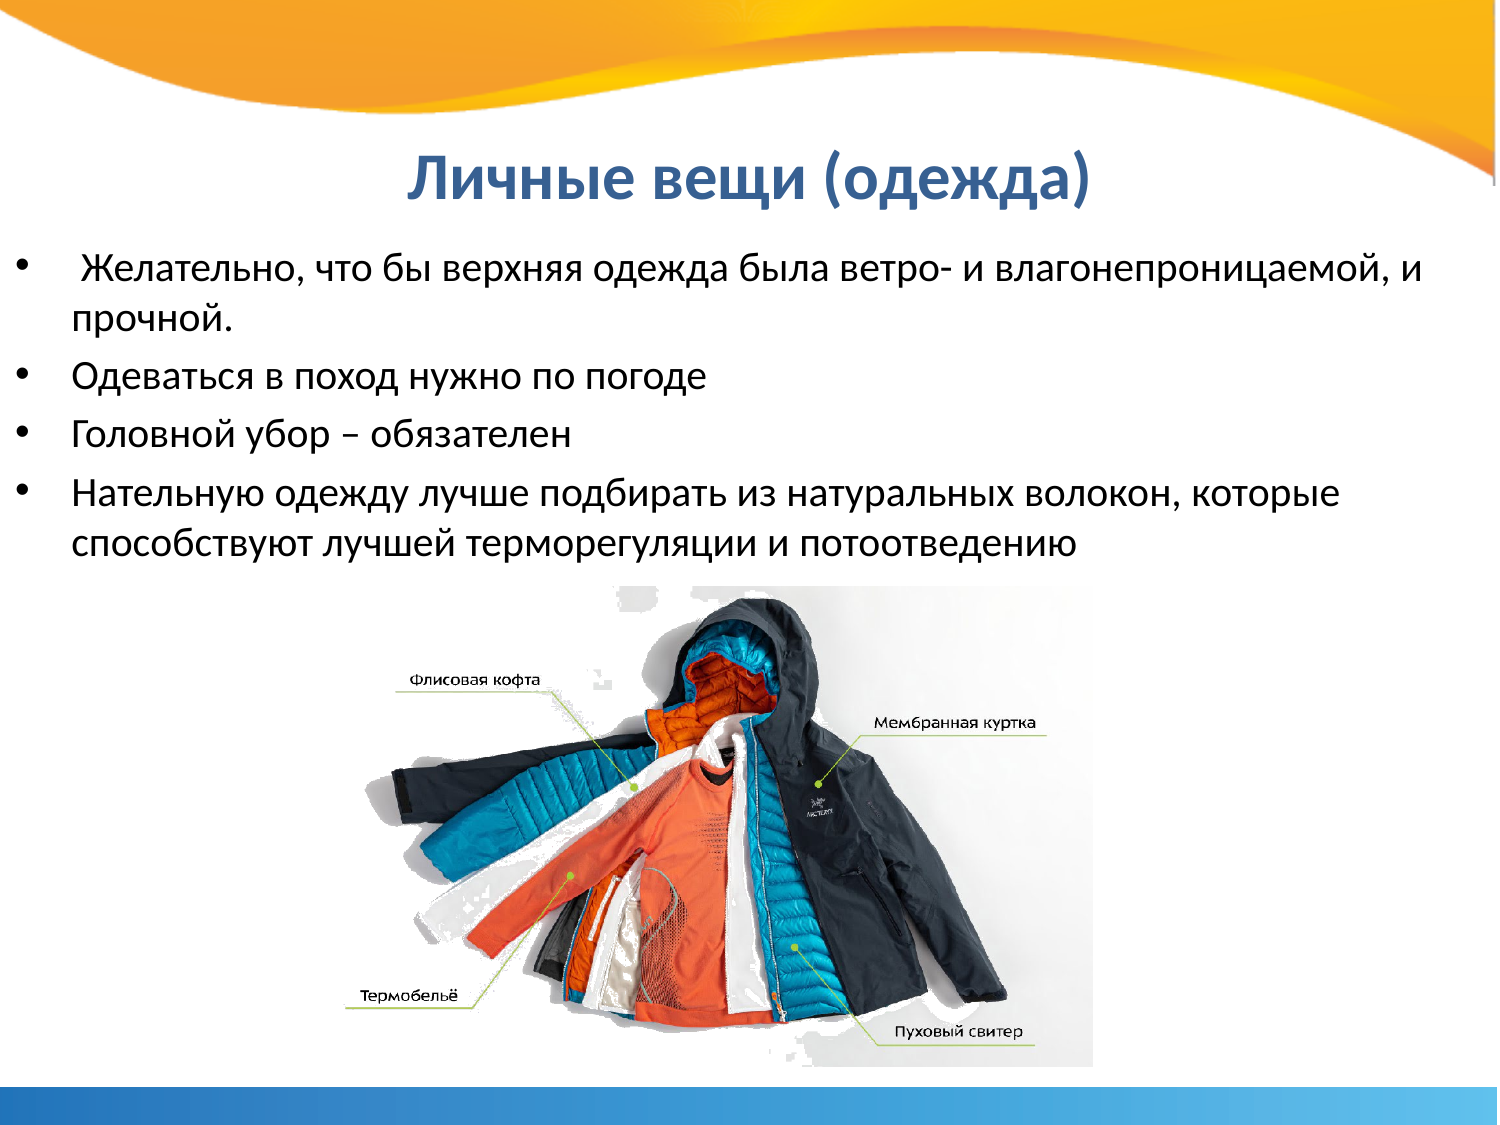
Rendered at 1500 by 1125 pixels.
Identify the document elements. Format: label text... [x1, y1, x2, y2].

picture [0, 0, 1500, 186]
text_box Личные вещи (одежда) [0, 193, 1500, 300]
list Желательно, что бы верхняя одежда была ветро- и влагонепроницаемой, и прочной. Одеваться в поход нужно по погоде Головной убор – обязателен Нательную одежду лучше подбирать из натуральных волокон, которые способствуют лучшей терморегуляции и потоотведению [0, 300, 1500, 925]
picture [0, 1087, 1500, 1125]
picture [312, 585, 1093, 1068]
